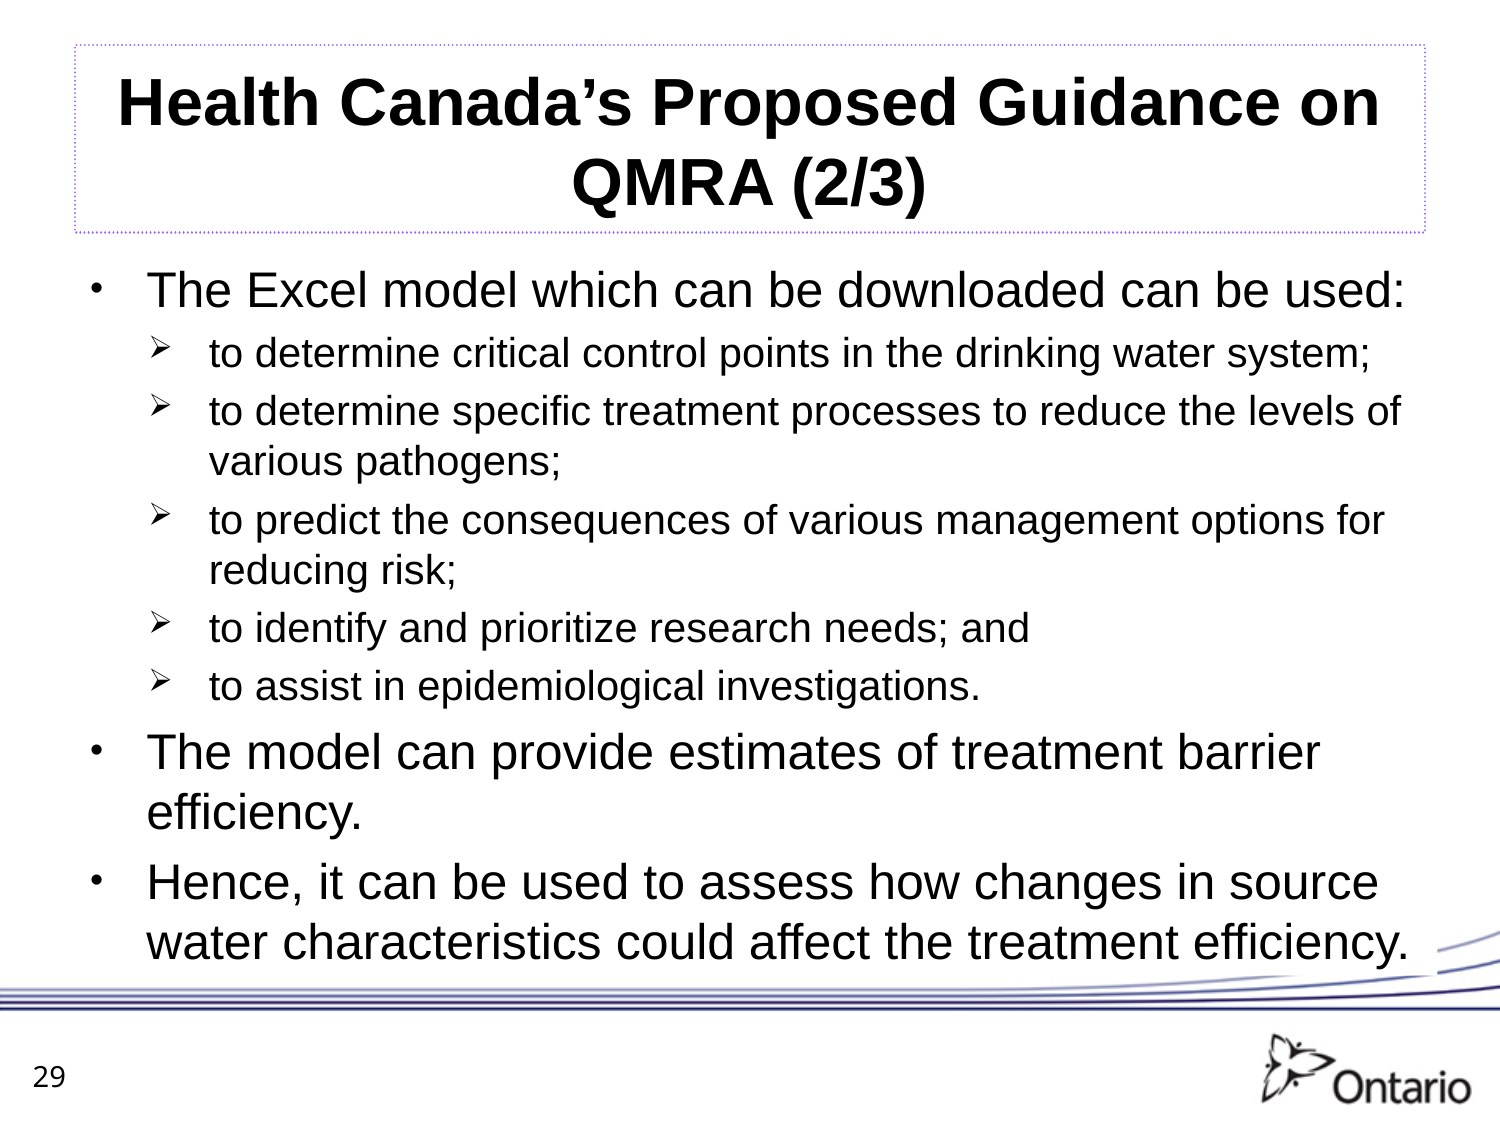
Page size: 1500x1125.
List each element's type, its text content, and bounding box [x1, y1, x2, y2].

slide_number 29 [17, 1051, 166, 1125]
picture [0, 928, 1500, 1113]
list The Excel model which can be downloaded can be used: to determine critical control points in the drinking water system; to determine specific treatment processes to reduce the levels of various pathogens; to predict the consequences of various management options for reducing risk; to identify and prioritize research needs; and to assist in epidemiological investigations. The model can provide estimates of treatment barrier efficiency. Hence, it can be used to assess how changes in source water characteristics could affect the treatment efficiency. [75, 249, 1438, 976]
title Health Canada’s Proposed Guidance on QMRA (2/3) [74, 44, 1426, 234]
